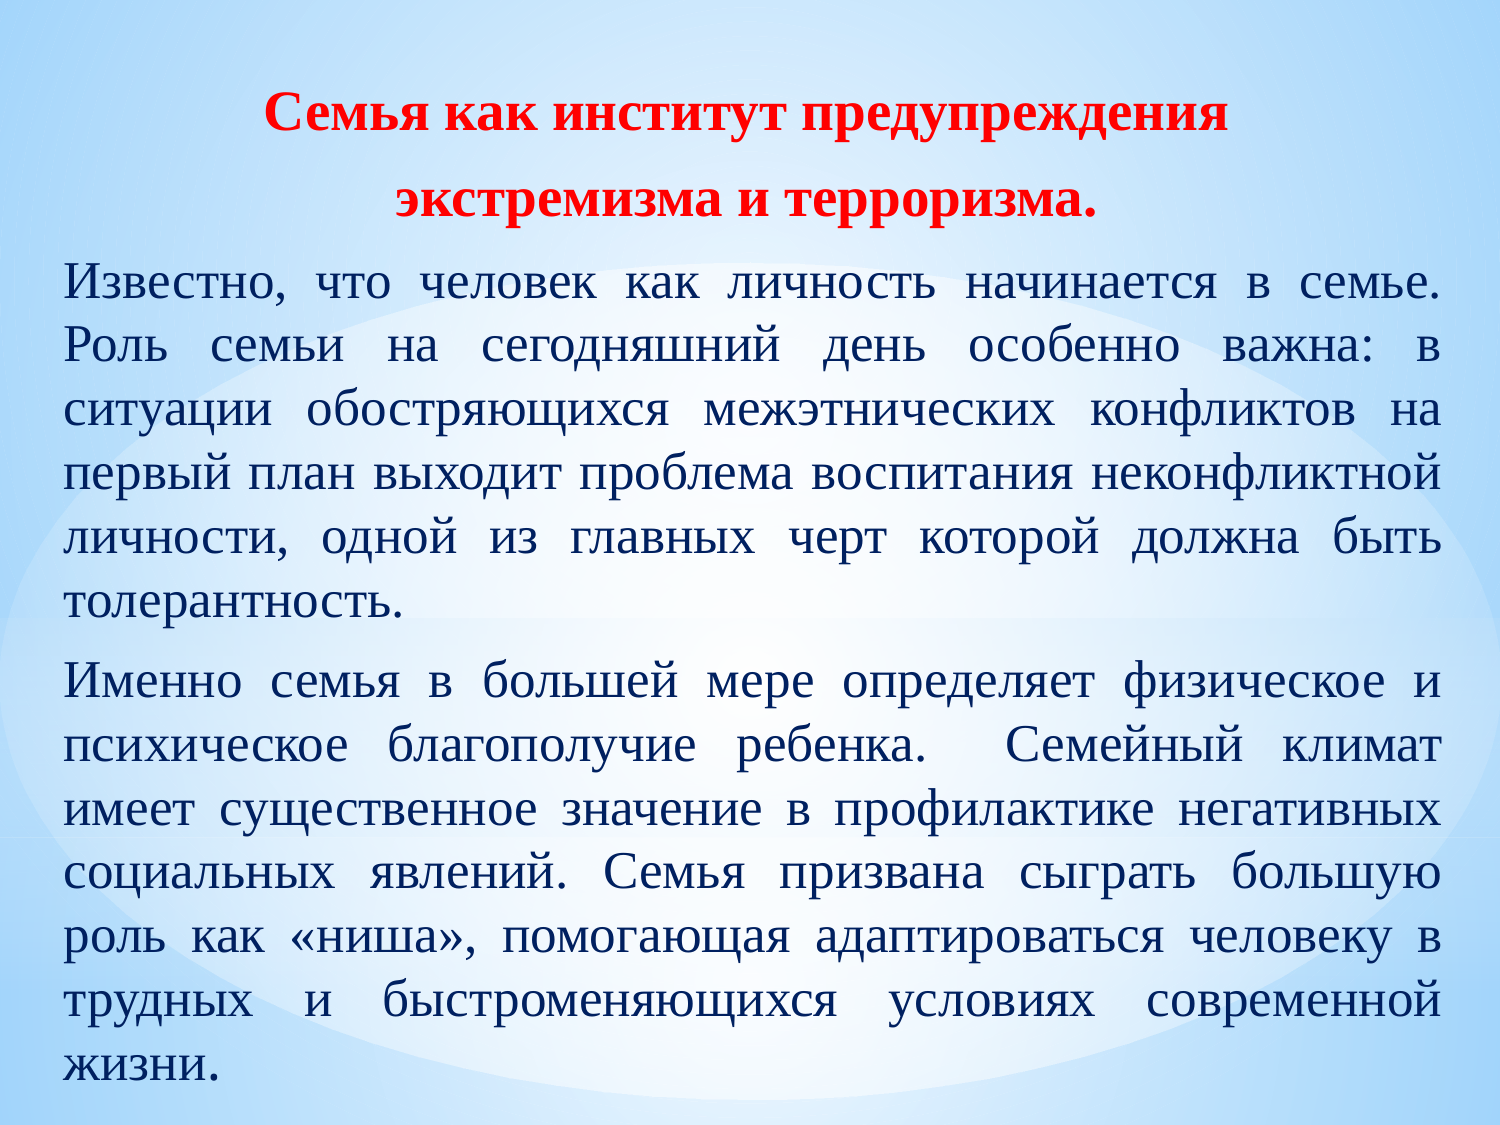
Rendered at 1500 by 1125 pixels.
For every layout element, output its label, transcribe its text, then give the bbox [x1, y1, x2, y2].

list Семья как институт предупреждения экстремизма и терроризма. Известно, что человек как личность начинается в семье. Роль семьи на сегодняшний день особенно важна: в ситуации обостряющихся межэтнических конфликтов на первый план выходит проблема воспитания неконфликтной личности, одной из главных черт которой должна быть толерантность. Именно семья в большей мере определяет физическое и психическое благополучие ребенка. Семейный климат имеет существенное значение в профилактике негативных социальных явлений. Семья призвана сыграть большую роль как «ниша», помогающая адаптироваться человеку в трудных и быстроменяющихся условиях современной жизни. [41, 66, 1459, 1106]
